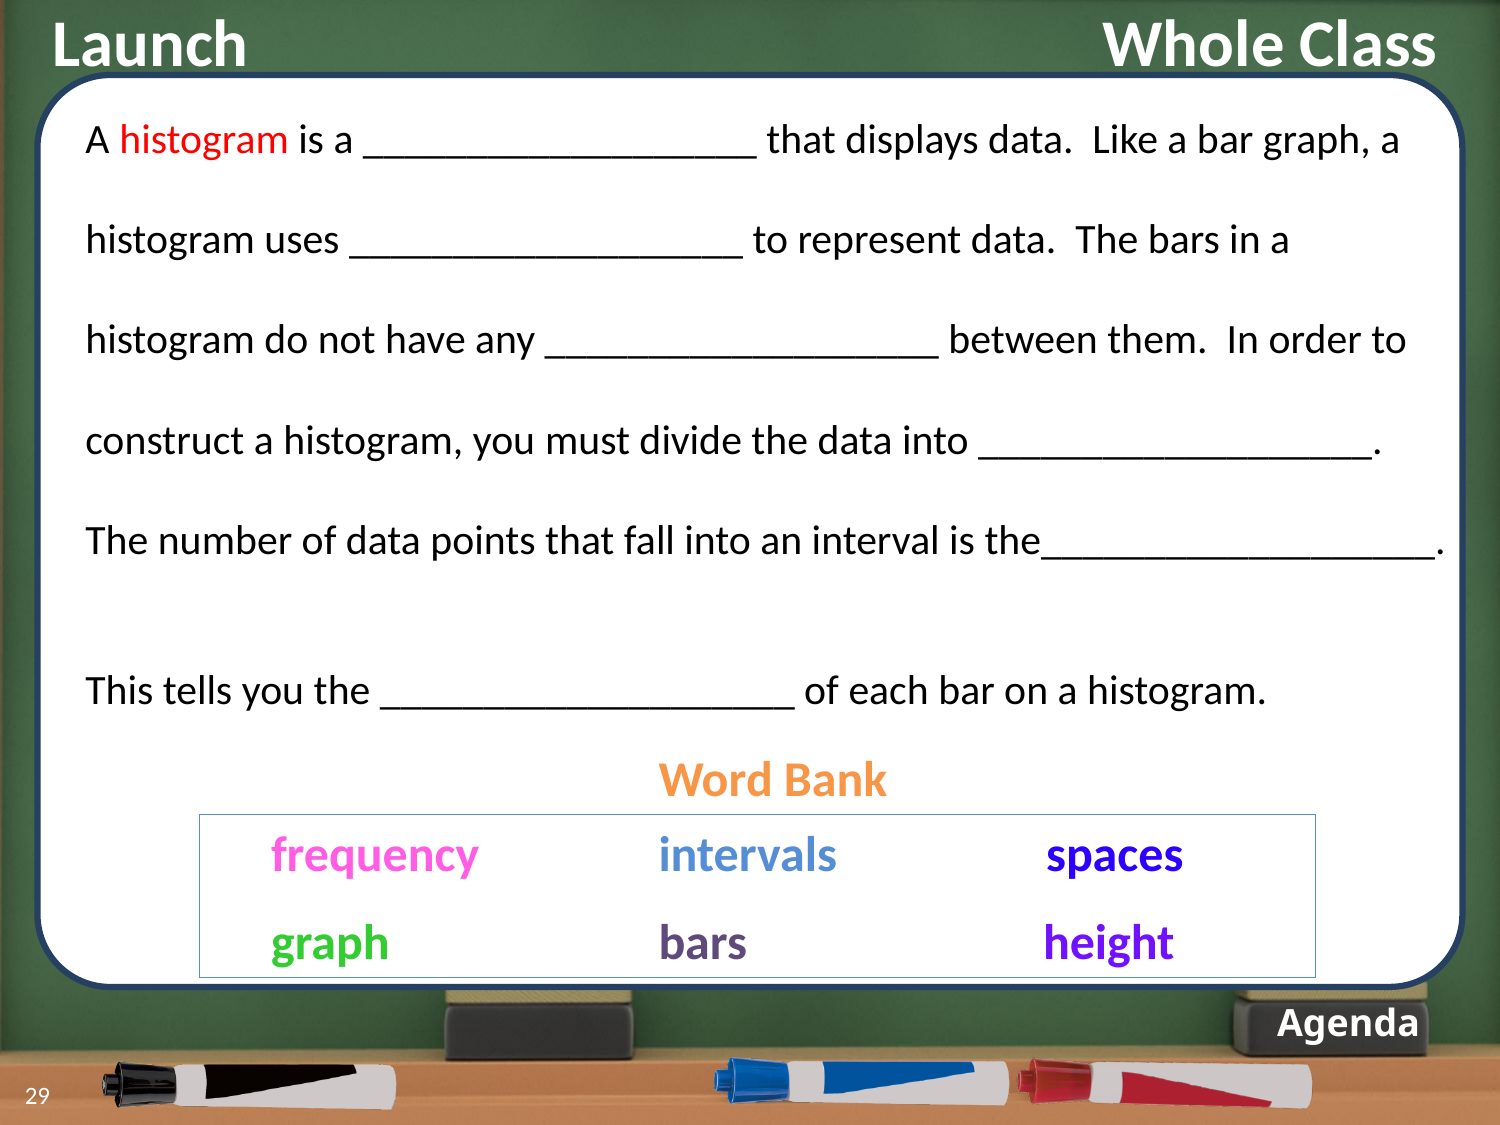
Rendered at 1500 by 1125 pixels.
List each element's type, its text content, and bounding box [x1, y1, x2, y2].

text_box Word Bank [643, 738, 994, 814]
text_box Agenda [1262, 986, 1430, 1056]
text_box A histogram is a ___________________ that displays data. Like a bar graph, a histogram uses ___________________ to represent data. The bars in a histogram do not have any ___________________ between them. In order to construct a histogram, you must divide the data into ___________________. The number of data points that fall into an interval is the___________________. This tells you the ____________________ of each bar on a histogram. [70, 104, 1463, 820]
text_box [99, 1051, 1315, 1116]
text_box [37, 75, 1463, 987]
text_box [199, 814, 1316, 978]
slide_number 29 [0, 1065, 75, 1125]
title Launch Whole Class [37, 0, 1463, 53]
picture [0, 0, 1500, 1125]
